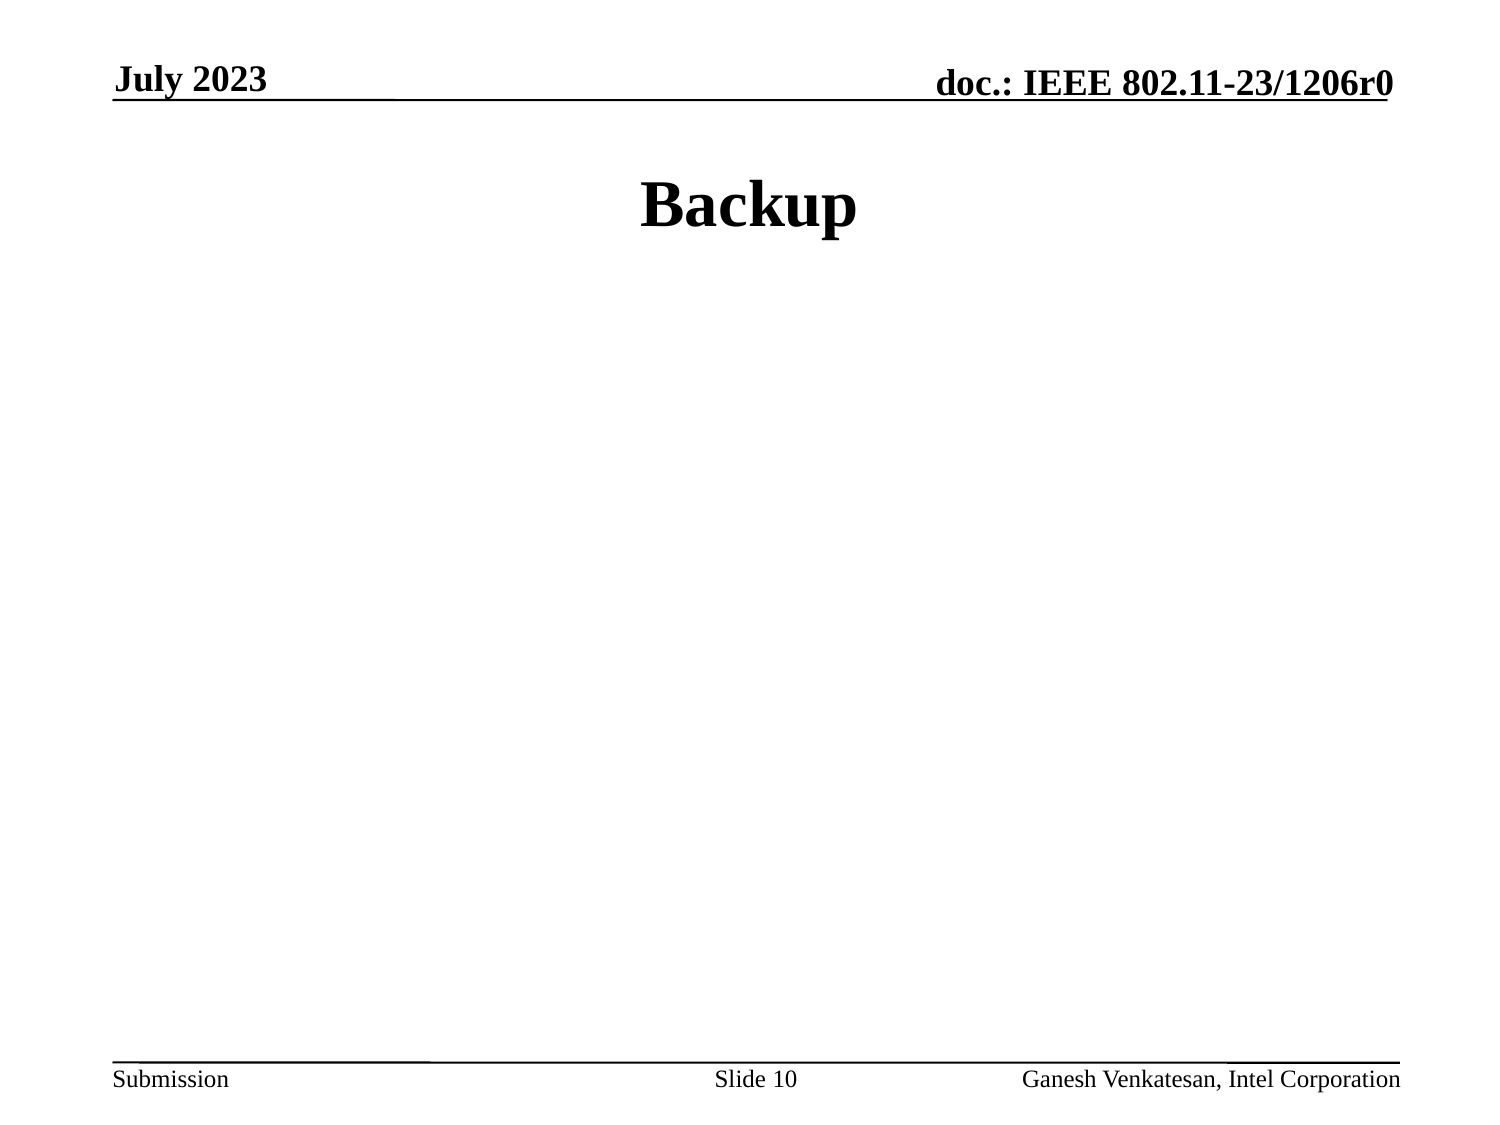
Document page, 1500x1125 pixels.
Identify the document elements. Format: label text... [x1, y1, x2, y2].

title Backup [112, 112, 1388, 288]
slide_number Slide 10 [712, 1061, 800, 1123]
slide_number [114, 54, 423, 100]
footer Ganesh Venkatesan, Intel Corporation [878, 1061, 1402, 1093]
